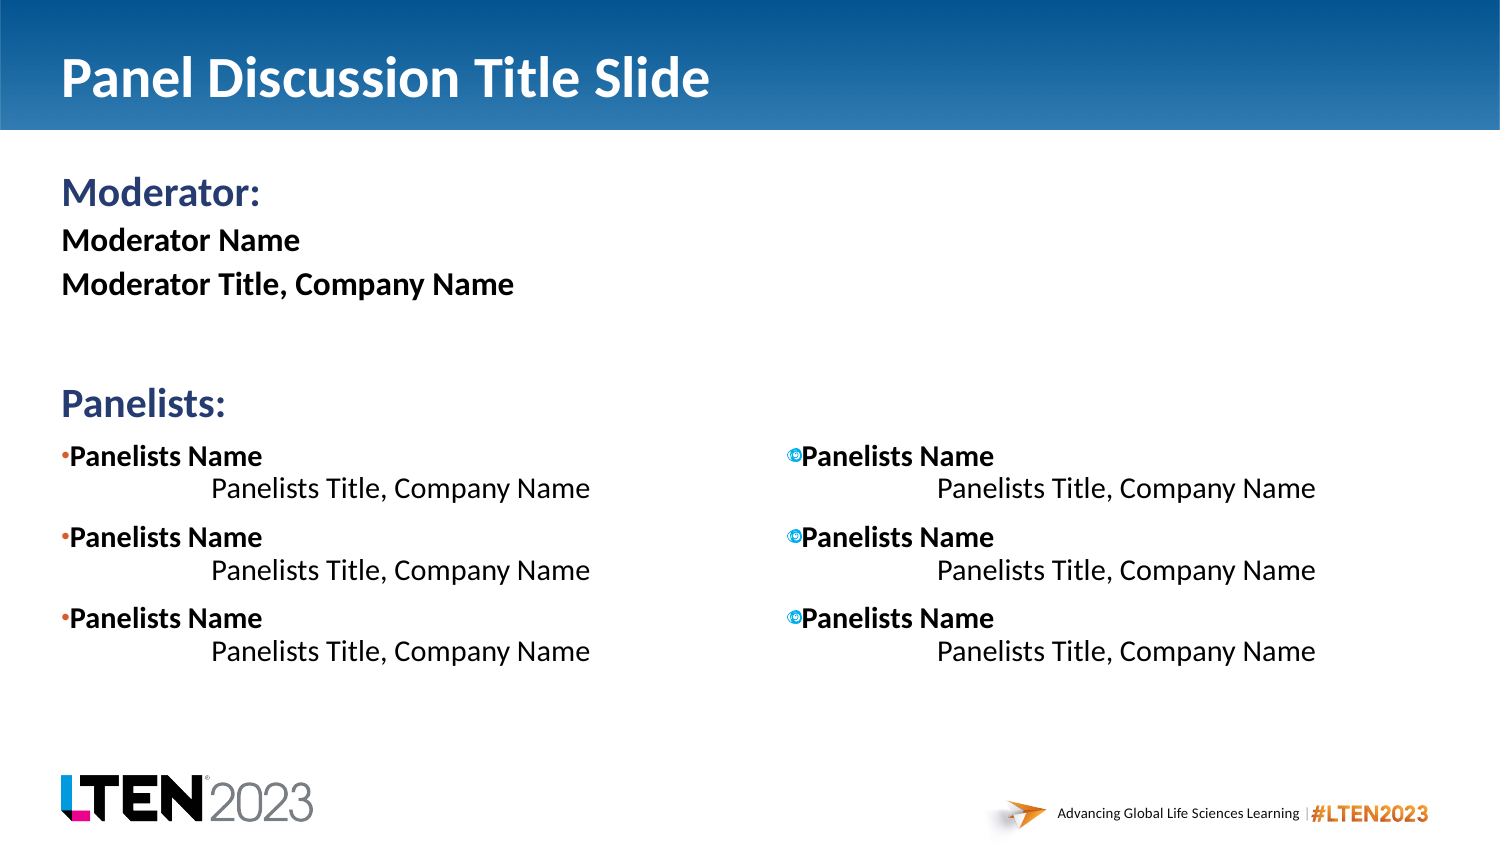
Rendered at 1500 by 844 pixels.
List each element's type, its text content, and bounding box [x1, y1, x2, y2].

text_box Panelists Name Panelists Title, Company Name Panelists Name Panelists Title, Company Name Panelists Name Panelists Title, Company Name [787, 432, 1447, 724]
picture [1311, 805, 1428, 822]
picture [982, 800, 1047, 844]
picture [0, 0, 1500, 130]
list Moderator: Moderator Name Moderator Title, Company Name [61, 162, 730, 328]
list Panelists Name Panelists Title, Company Name Panelists Name Panelists Title, Company Name Panelists Name Panelists Title, Company Name [61, 434, 721, 724]
title Panel Discussion Title Slide [61, 39, 1428, 128]
text_box Panelists: [61, 374, 730, 434]
picture [61, 775, 313, 822]
